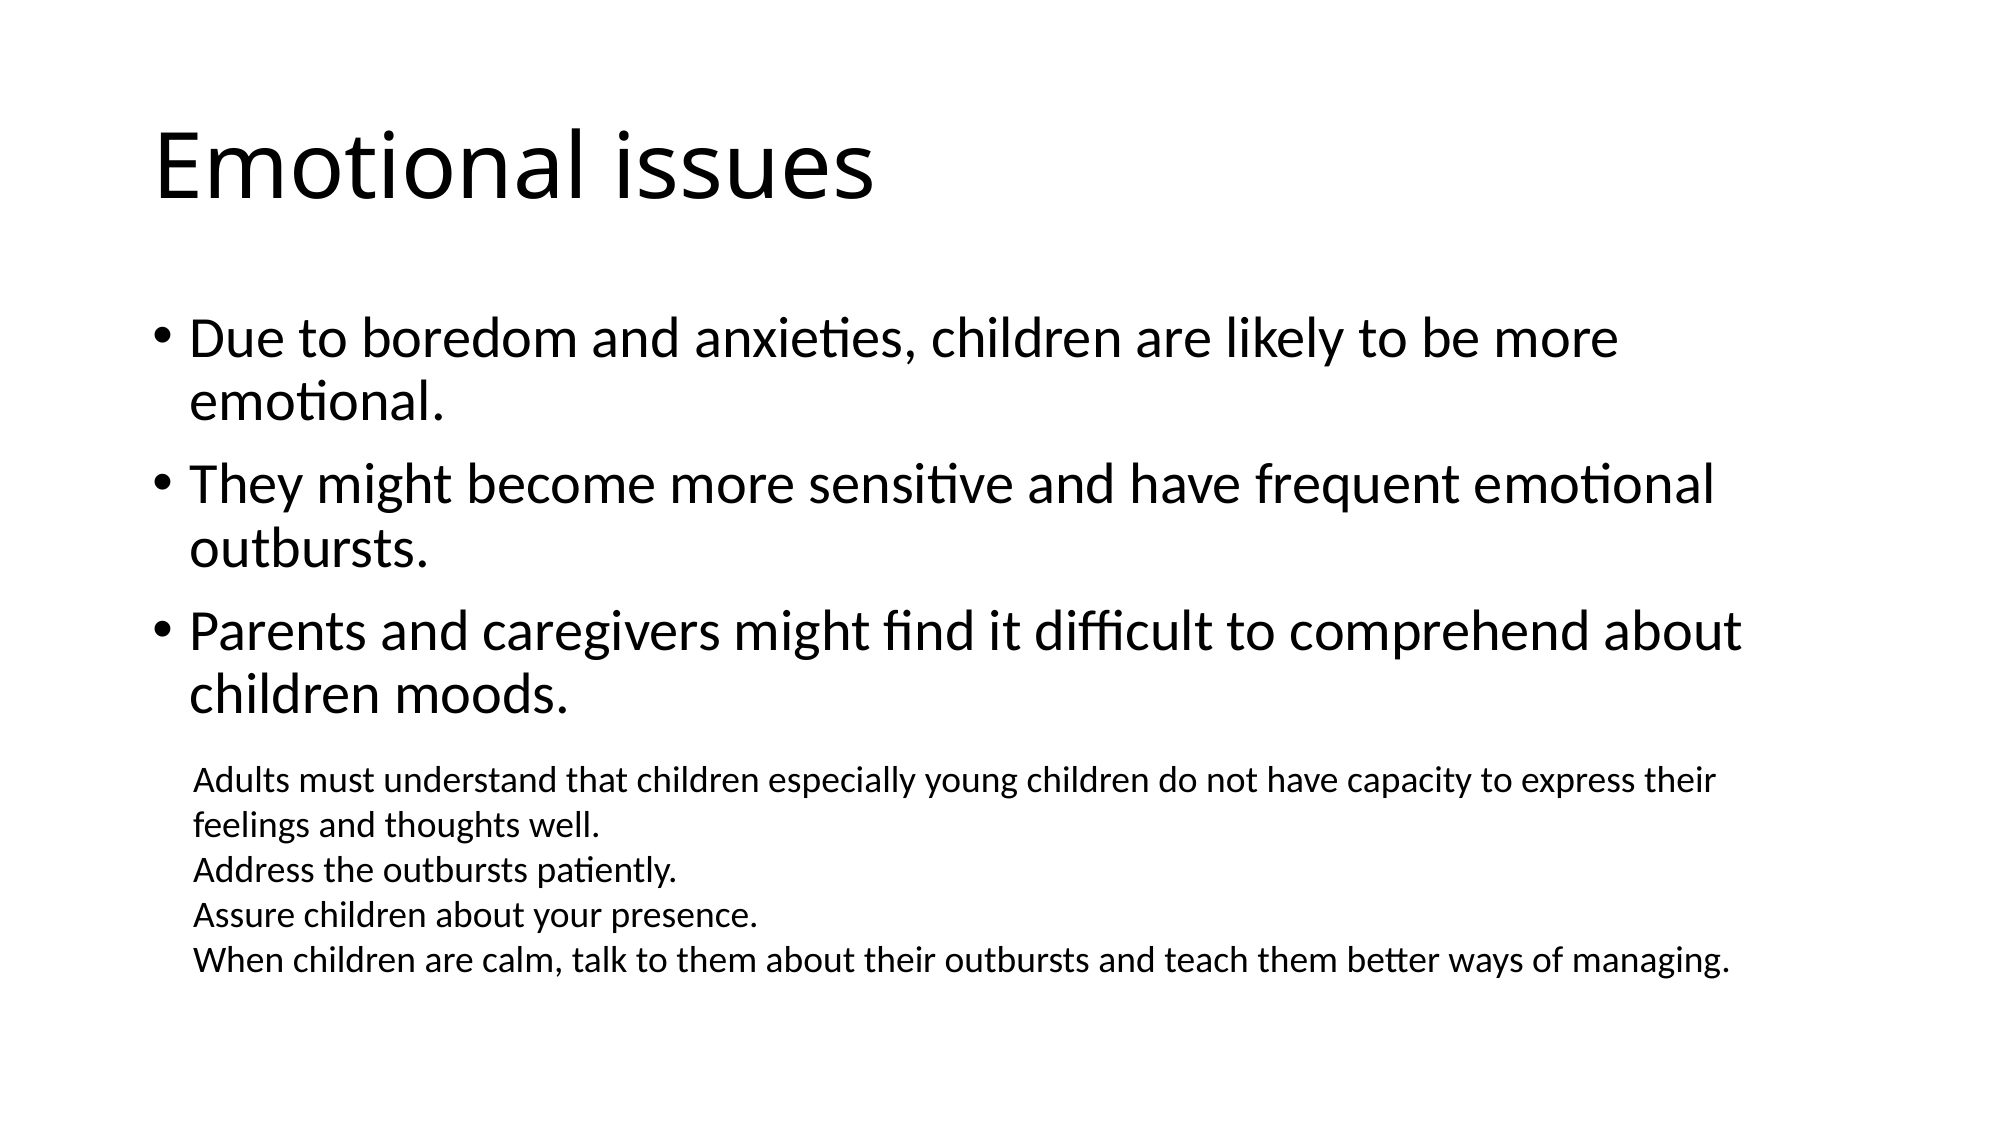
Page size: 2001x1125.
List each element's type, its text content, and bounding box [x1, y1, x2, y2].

list Due to boredom and anxieties, children are likely to be more emotional. They might become more sensitive and have frequent emotional outbursts. Parents and caregivers might find it difficult to comprehend about children moods. [137, 299, 1863, 1014]
text_box Adults must understand that children especially young children do not have capacity to express their feelings and thoughts well. Address the outbursts patiently. Assure children about your presence. When children are calm, talk to them about their outbursts and teach them better ways of managing. [178, 748, 1762, 988]
title Emotional issues [137, 59, 1863, 278]
